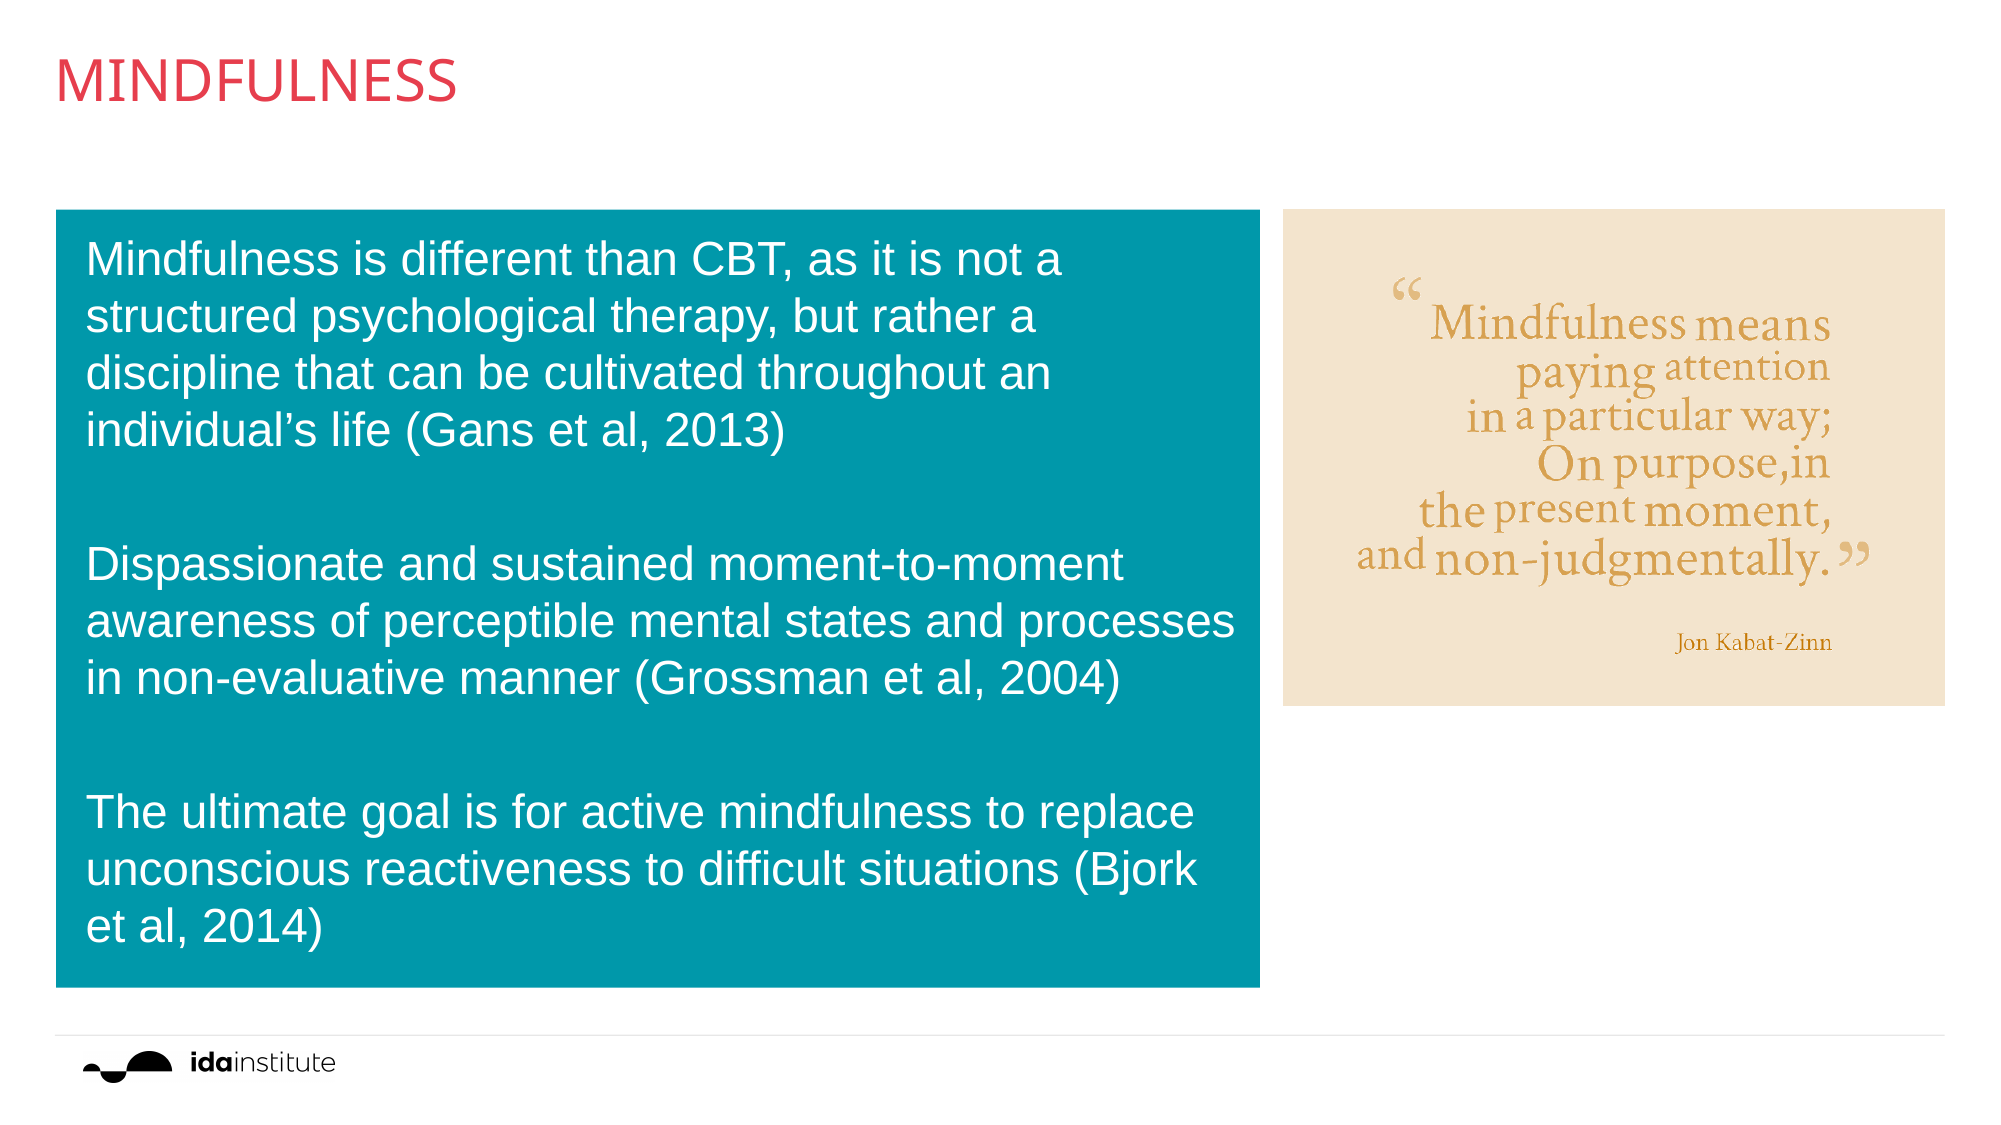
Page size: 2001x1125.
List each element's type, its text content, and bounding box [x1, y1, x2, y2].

title Mindfulness [54, 42, 1946, 184]
picture [1283, 209, 1946, 707]
list Mindfulness is different than CBT, as it is not a structured psychological therapy, but rather a discipline that can be cultivated throughout an individual’s life (Gans et al, 2013) Dispassionate and sustained moment-to-moment awareness of perceptible mental states and processes in non-evaluative manner (Grossman et al, 2004) The ultimate goal is for active mindfulness to replace unconscious reactiveness to difficult situations (Bjork et al, 2014) [55, 209, 1261, 988]
picture [83, 1051, 335, 1083]
